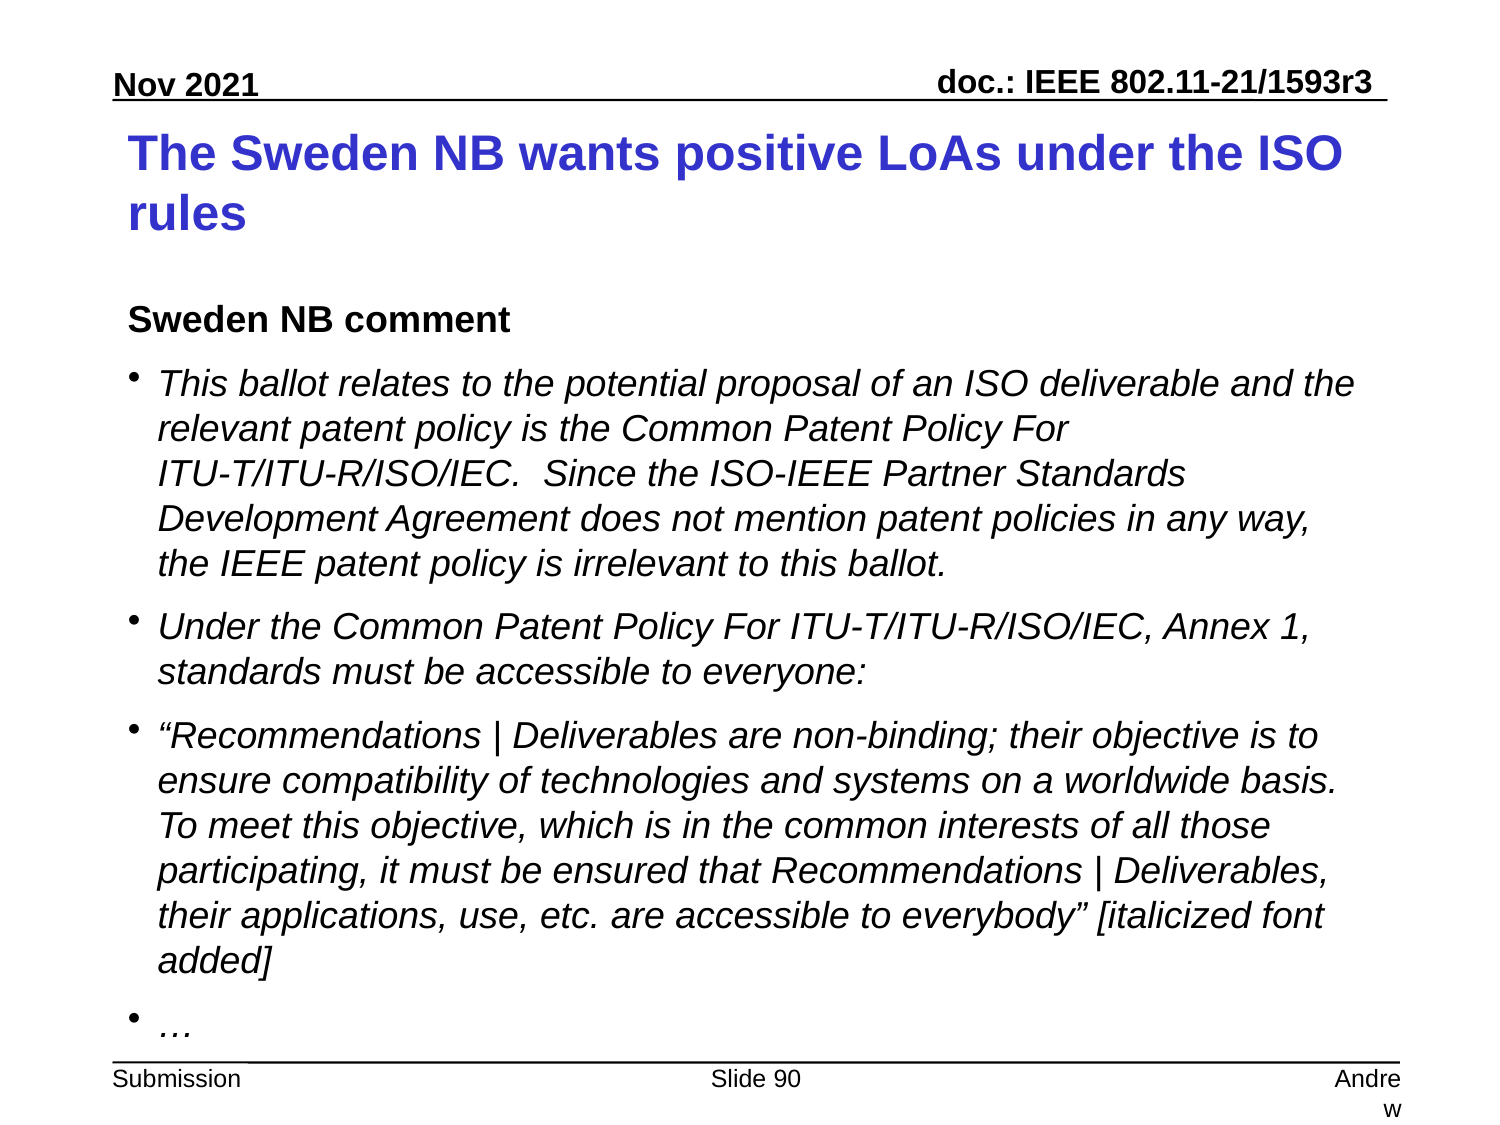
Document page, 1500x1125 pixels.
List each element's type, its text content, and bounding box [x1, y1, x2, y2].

footer Andrew Myles, Cisco [1320, 1061, 1402, 1093]
slide_number Slide 90 [709, 1061, 803, 1093]
title The Sweden NB wants positive LoAs under the ISO rules [112, 112, 1388, 287]
list Sweden NB comment This ballot relates to the potential proposal of an ISO deliverable and the relevant patent policy is the Common Patent Policy For ITU-T/ITU-R/ISO/IEC. Since the ISO-IEEE Partner Standards Development Agreement does not mention patent policies in any way, the IEEE patent policy is irrelevant to this ballot. Under the Common Patent Policy For ITU-T/ITU-R/ISO/IEC, Annex 1, standards must be accessible to everyone: “Recommendations | Deliverables are non-binding; their objective is to ensure compatibility of technologies and systems on a worldwide basis. To meet this objective, which is in the common interests of all those participating, it must be ensured that Recommendations | Deliverables, their applications, use, etc. are accessible to everybody” [italicized font added] … [112, 287, 1388, 963]
